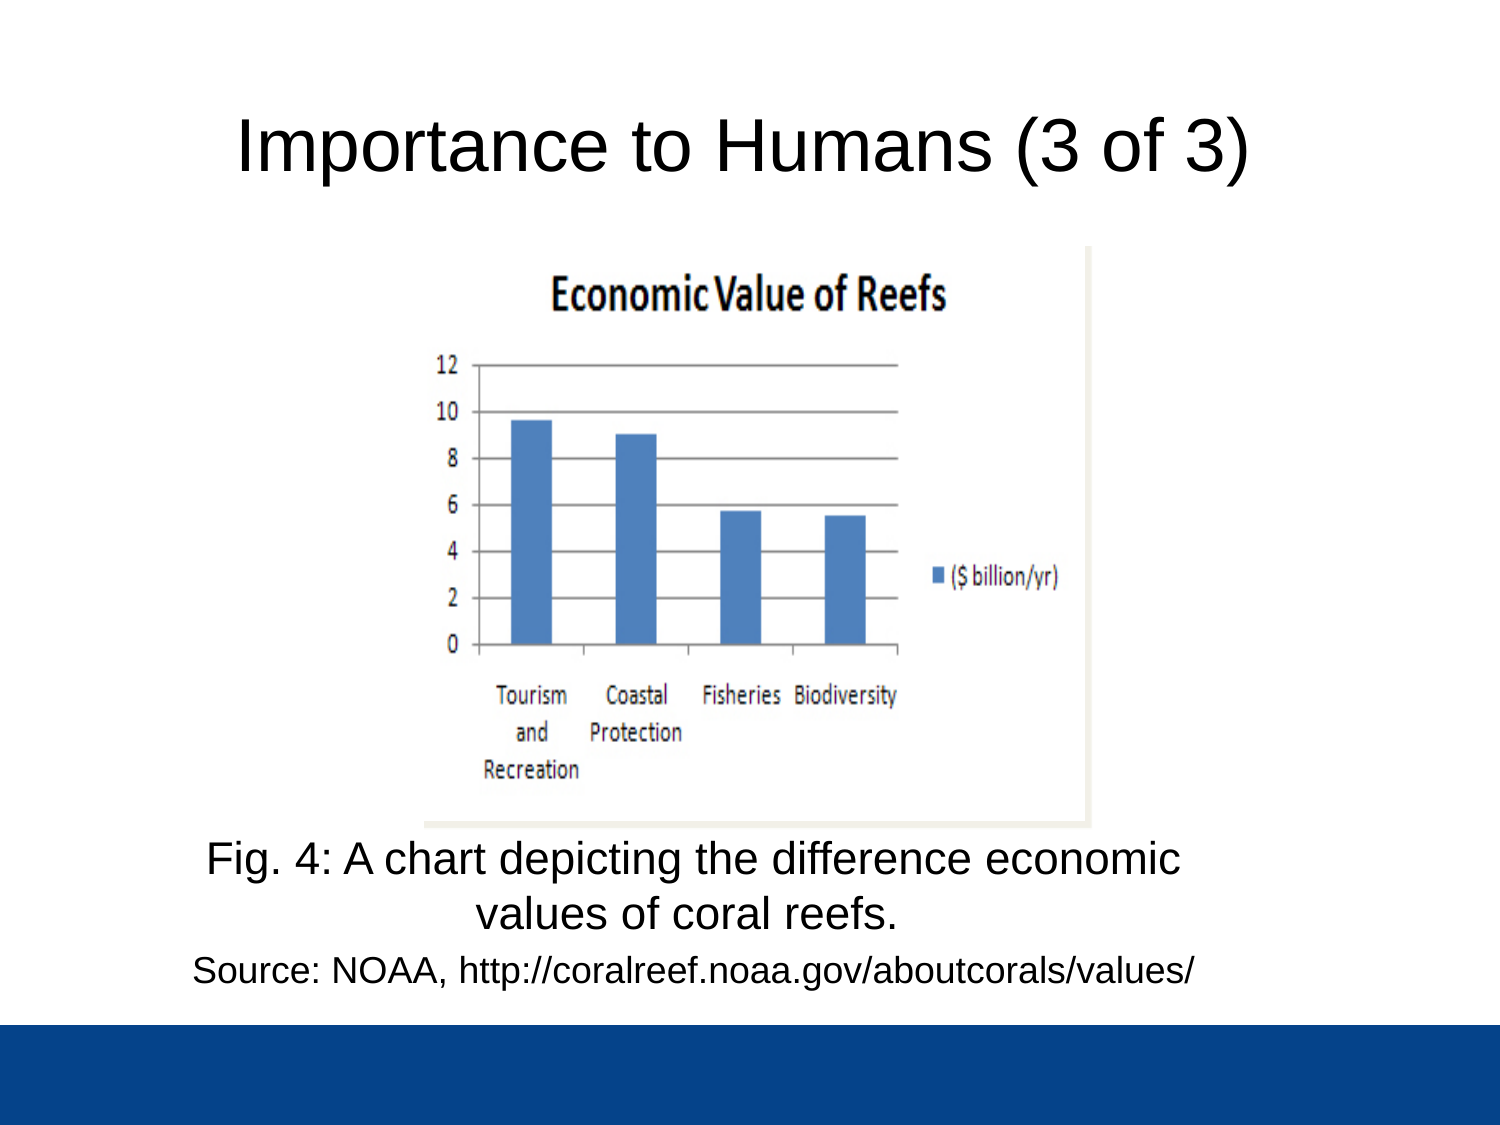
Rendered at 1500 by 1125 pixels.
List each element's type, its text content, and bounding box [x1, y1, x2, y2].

title Importance to Humans (3 of 3) [85, 58, 1403, 224]
list Fig. 4: A chart depicting the difference economic values of coral reefs. Source: NOAA, http://coralreef.noaa.gov/aboutcorals/values/ [162, 820, 1225, 1013]
picture [415, 237, 1085, 822]
